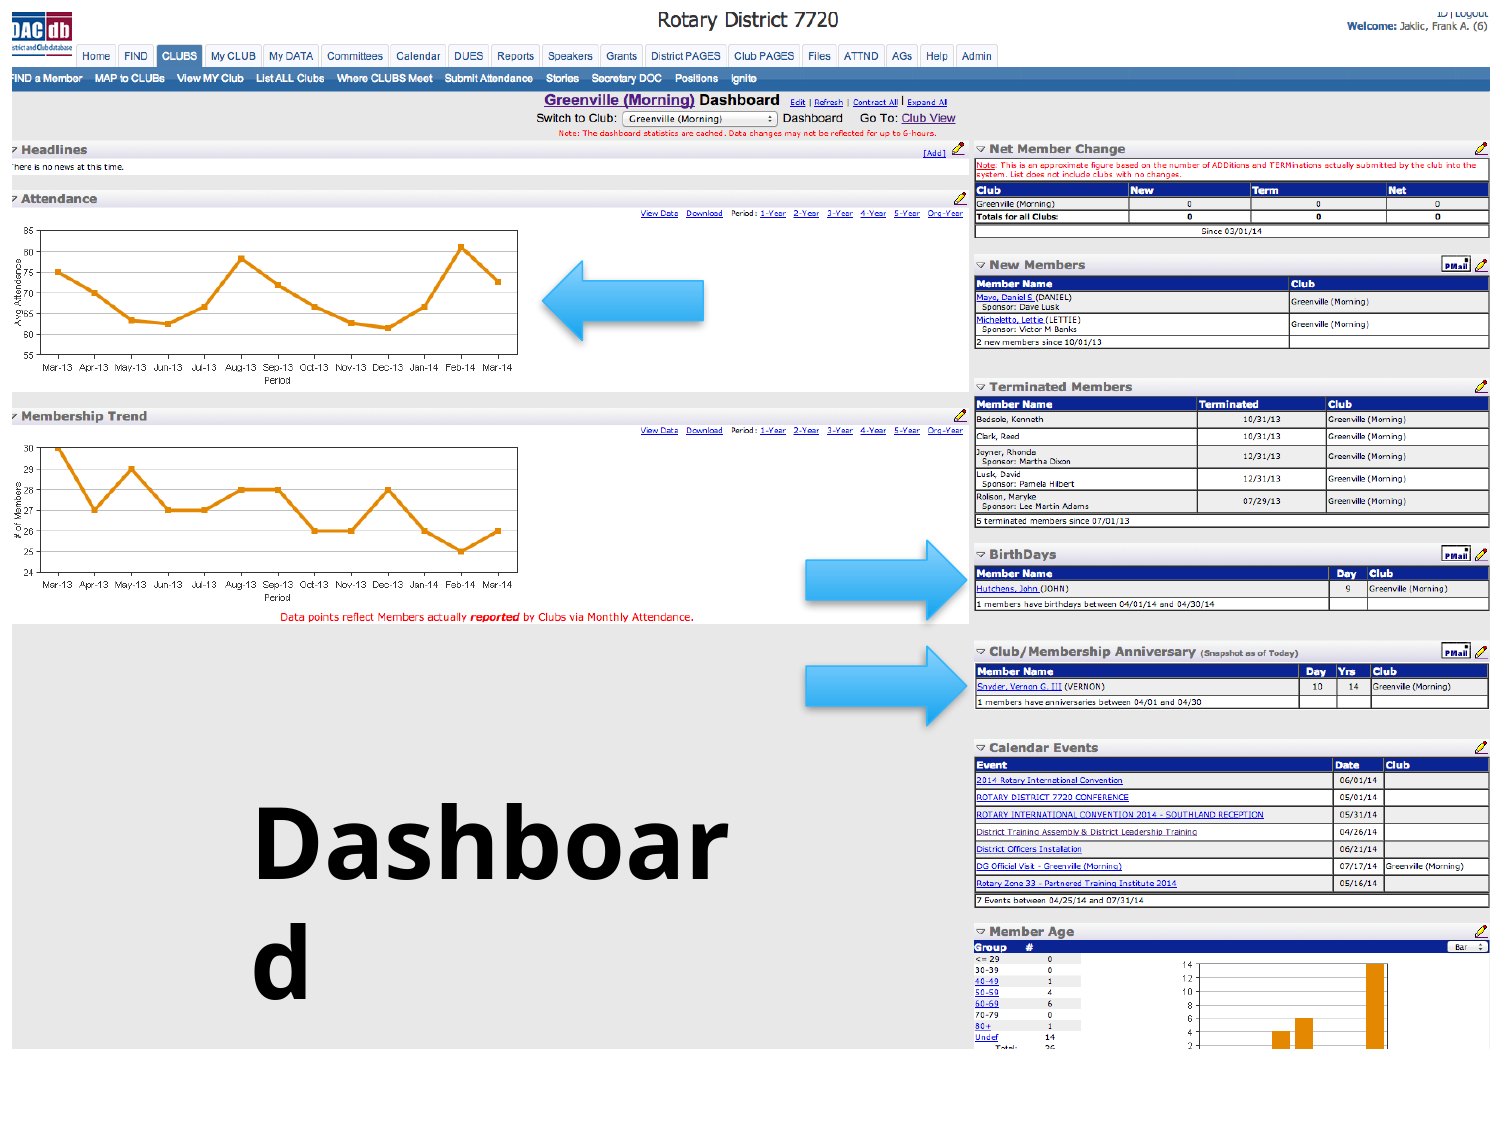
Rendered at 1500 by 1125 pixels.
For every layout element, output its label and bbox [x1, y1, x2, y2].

list [4, 11, 1500, 1049]
